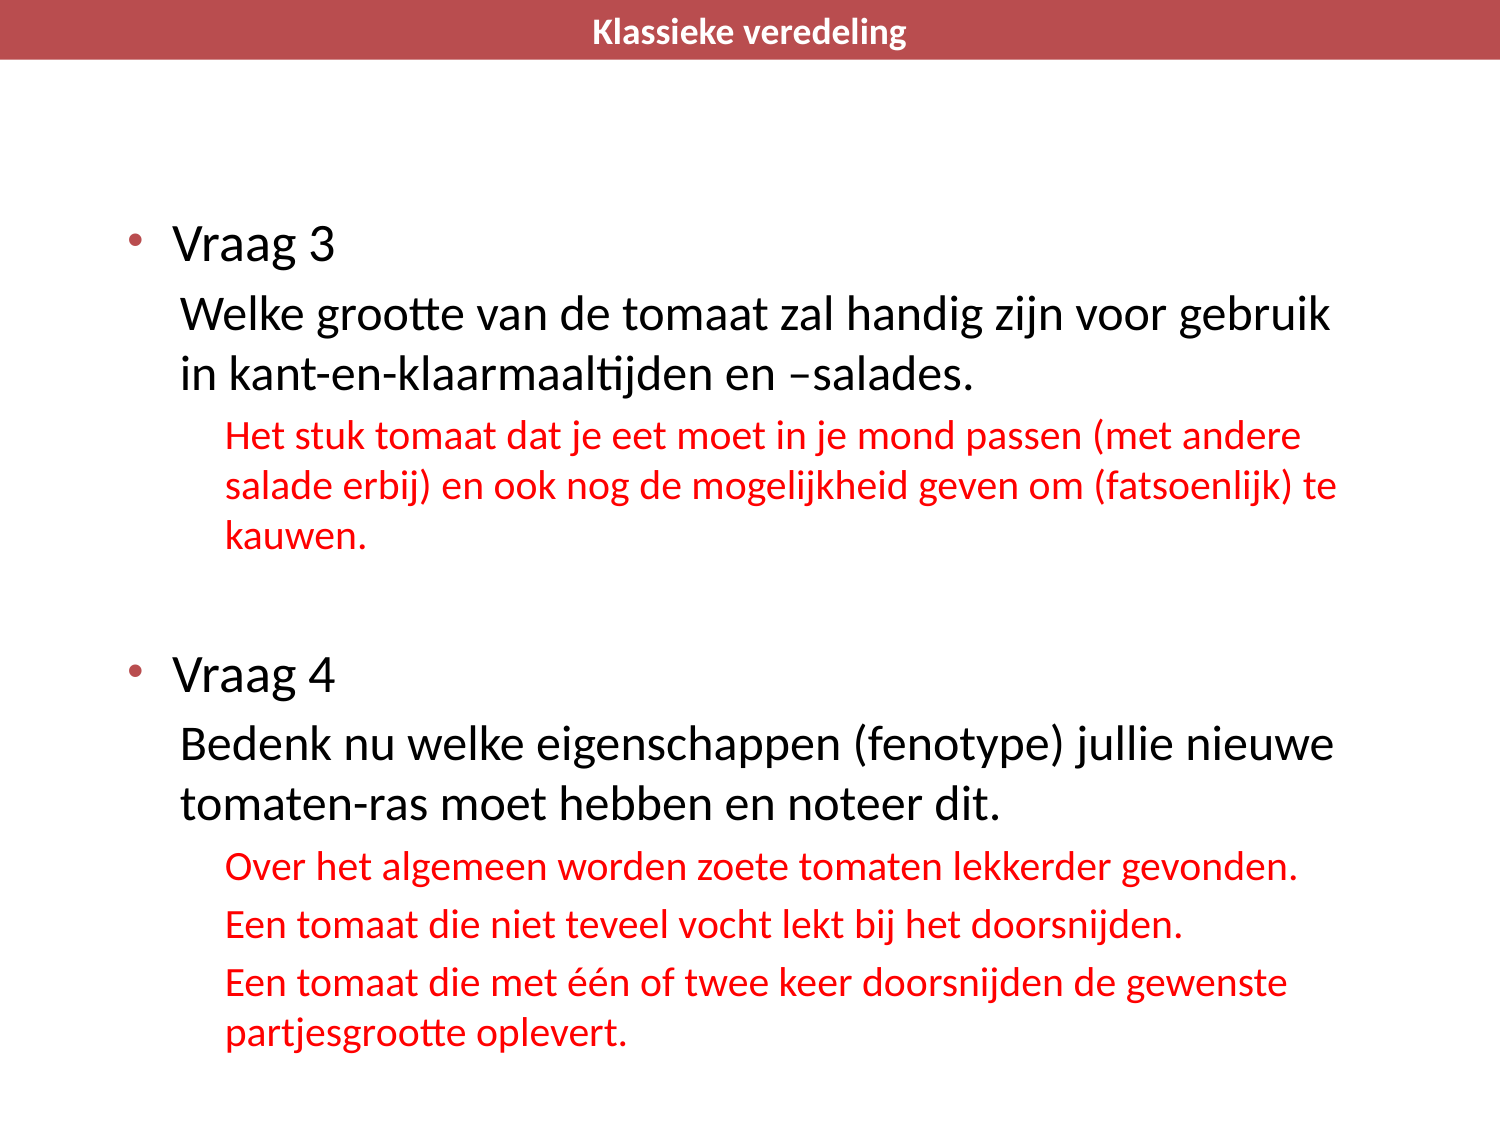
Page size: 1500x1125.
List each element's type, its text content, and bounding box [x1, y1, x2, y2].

text_box Vraag 3 Welke grootte van de tomaat zal handig zijn voor gebruik in kant-en-klaarmaaltijden en –salades. Het stuk tomaat dat je eet moet in je mond passen (met andere salade erbij) en ook nog de mogelijkheid geven om (fatsoenlijk) te kauwen. Vraag 4 Bedenk nu welke eigenschappen (fenotype) jullie nieuwe tomaten-ras moet hebben en noteer dit. Over het algemeen worden zoete tomaten lekkerder gevonden. Een tomaat die niet teveel vocht lekt bij het doorsnijden. Een tomaat die met één of twee keer doorsnijden de gewenste partjesgrootte oplevert. [112, 200, 1363, 1075]
text_box Klassieke veredeling [0, 0, 1500, 60]
